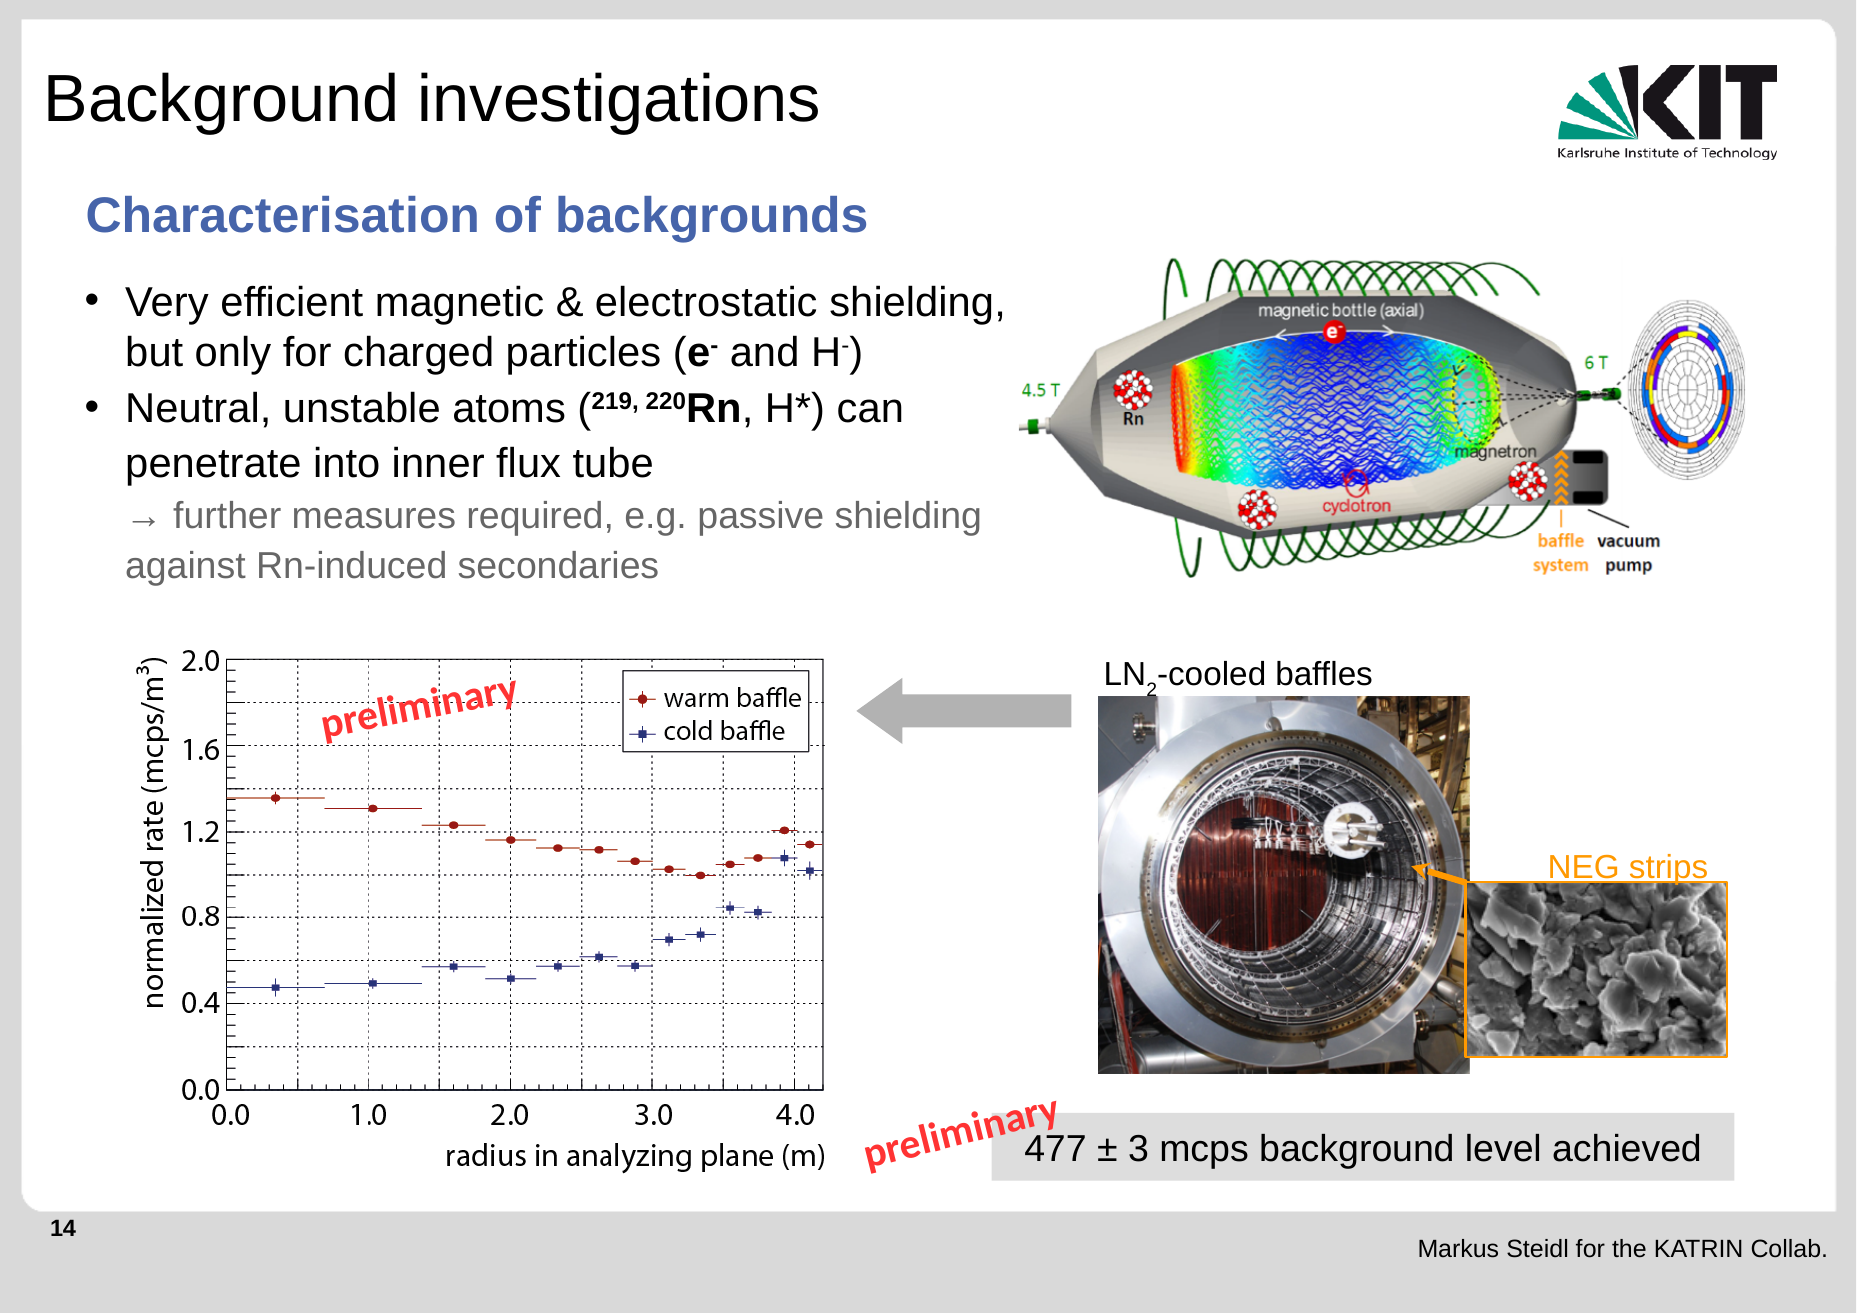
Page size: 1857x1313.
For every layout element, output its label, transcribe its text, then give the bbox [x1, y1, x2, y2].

text_box Background investigations [43, 54, 1580, 135]
slide_number 14 [0, 1212, 77, 1243]
text_box Characterisation of backgrounds [76, 173, 878, 252]
text_box Very efficient magnetic & electrostatic shielding, but only for charged particles (e- and H-) Neutral, unstable atoms (219, 220Rn, H*) can penetrate into inner flux tube → further measures required, e.g. passive shielding against Rn-induced secondaries [75, 265, 1118, 595]
picture [0, 0, 1857, 1313]
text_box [134, 639, 1735, 1188]
